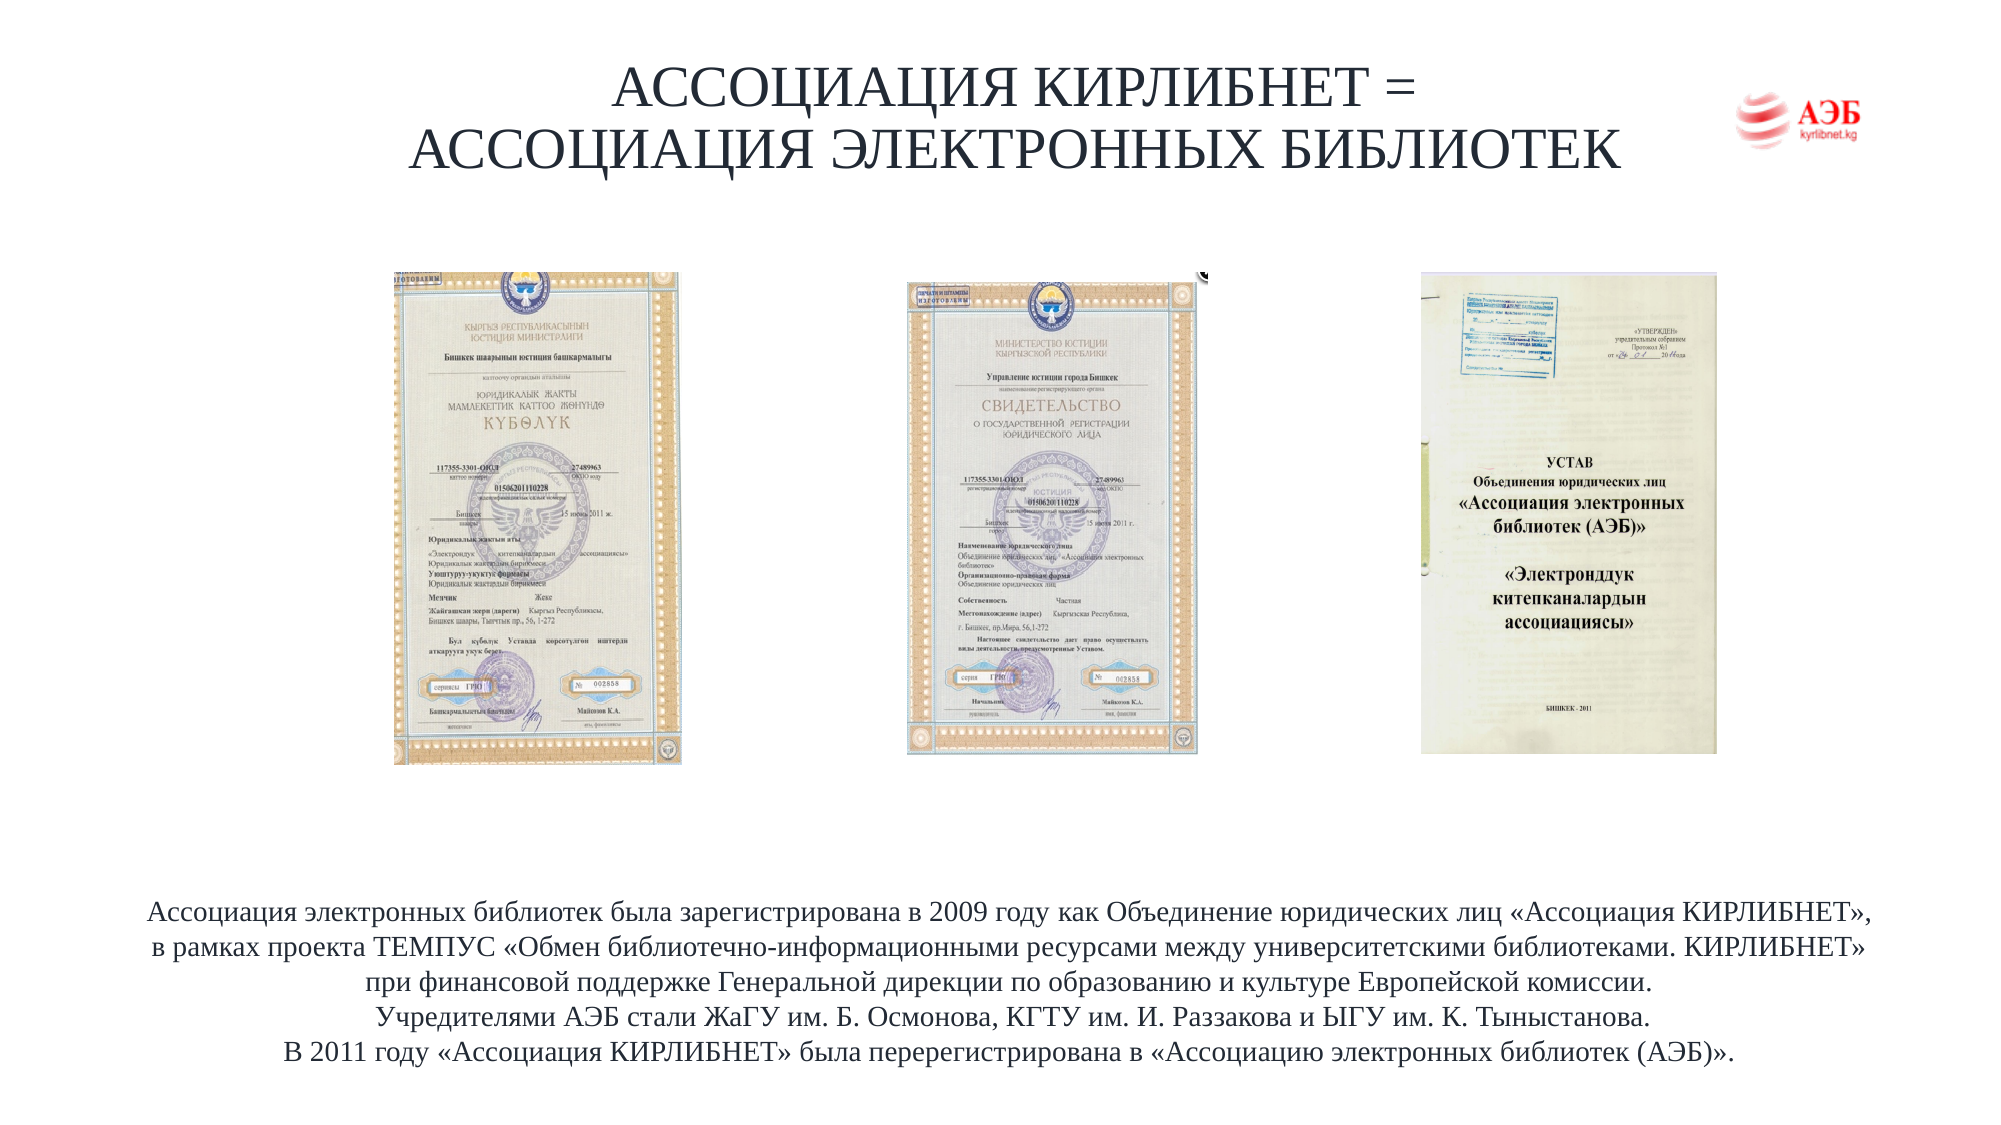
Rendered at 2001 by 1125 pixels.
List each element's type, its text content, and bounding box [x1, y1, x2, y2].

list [286, 272, 1826, 848]
title АССОЦИАЦИЯ КИРЛИБНЕТ = АССОЦИАЦИЯ ЭЛЕКТРОННЫХ БИБЛИОТЕК [141, 60, 1903, 178]
picture [1732, 75, 1866, 169]
text_box Ассоциация электронных библиотек была зарегистрирована в 2009 году как Объединение юридических лиц «Ассоциация КИРЛИБНЕТ», в рамках проекта ТЕМПУС «Обмен библиотечно-информационными ресурсами между университетскими библиотеками. КИРЛИБНЕТ» при финансовой поддержке Генеральной дирекции по образованию и культуре Европейской комиссии. Учредителями АЭБ стали ЖаГУ им. Б. Осмонова, КГТУ им. И. Раззакова и ЫГУ им. К. Тыныстанова. В 2011 году «Ассоциация КИРЛИБНЕТ» была перерегистрирована в «Ассоциацию электронных библиотек (АЭБ)». [26, 885, 2000, 1075]
